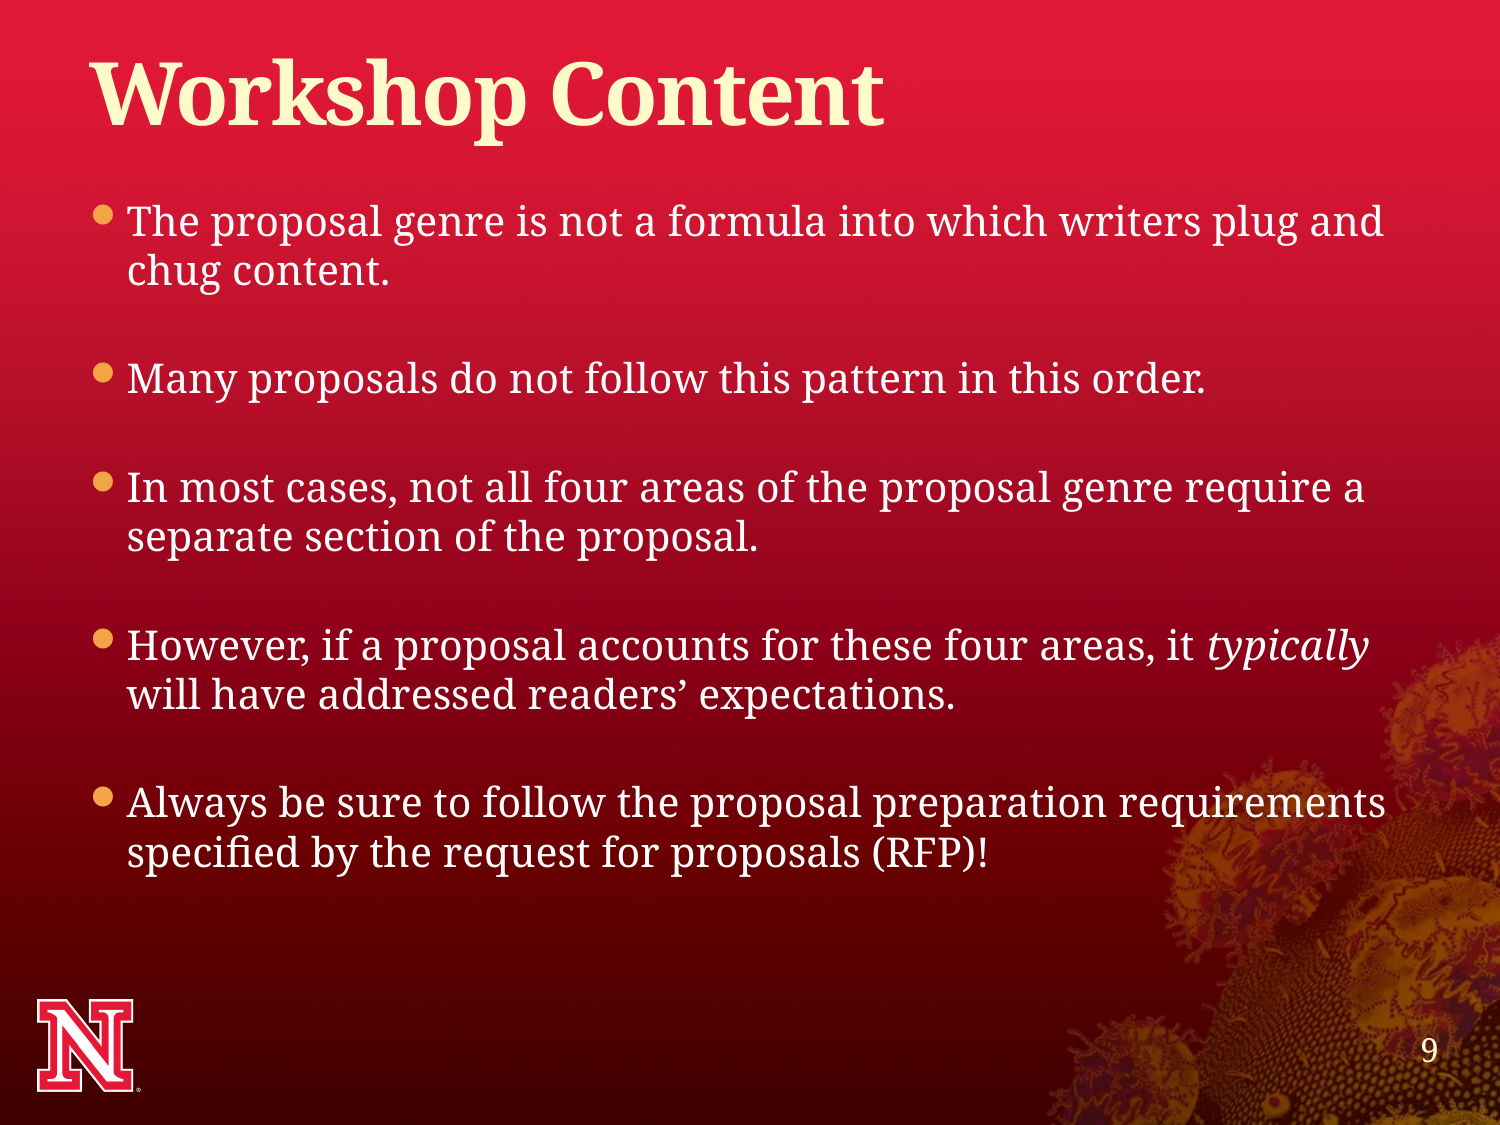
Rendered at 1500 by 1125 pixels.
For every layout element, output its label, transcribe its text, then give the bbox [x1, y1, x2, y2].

list The proposal genre is not a formula into which writers plug and chug content. Many proposals do not follow this pattern in this order. In most cases, not all four areas of the proposal genre require a separate section of the proposal. However, if a proposal accounts for these four areas, it typically will have addressed readers’ expectations. Always be sure to follow the proposal preparation requirements specified by the request for proposals (RFP)! [74, 187, 1426, 938]
slide_number 9 [1379, 1014, 1480, 1089]
title Workshop Content [74, 0, 1425, 150]
picture [0, 0, 1500, 1125]
